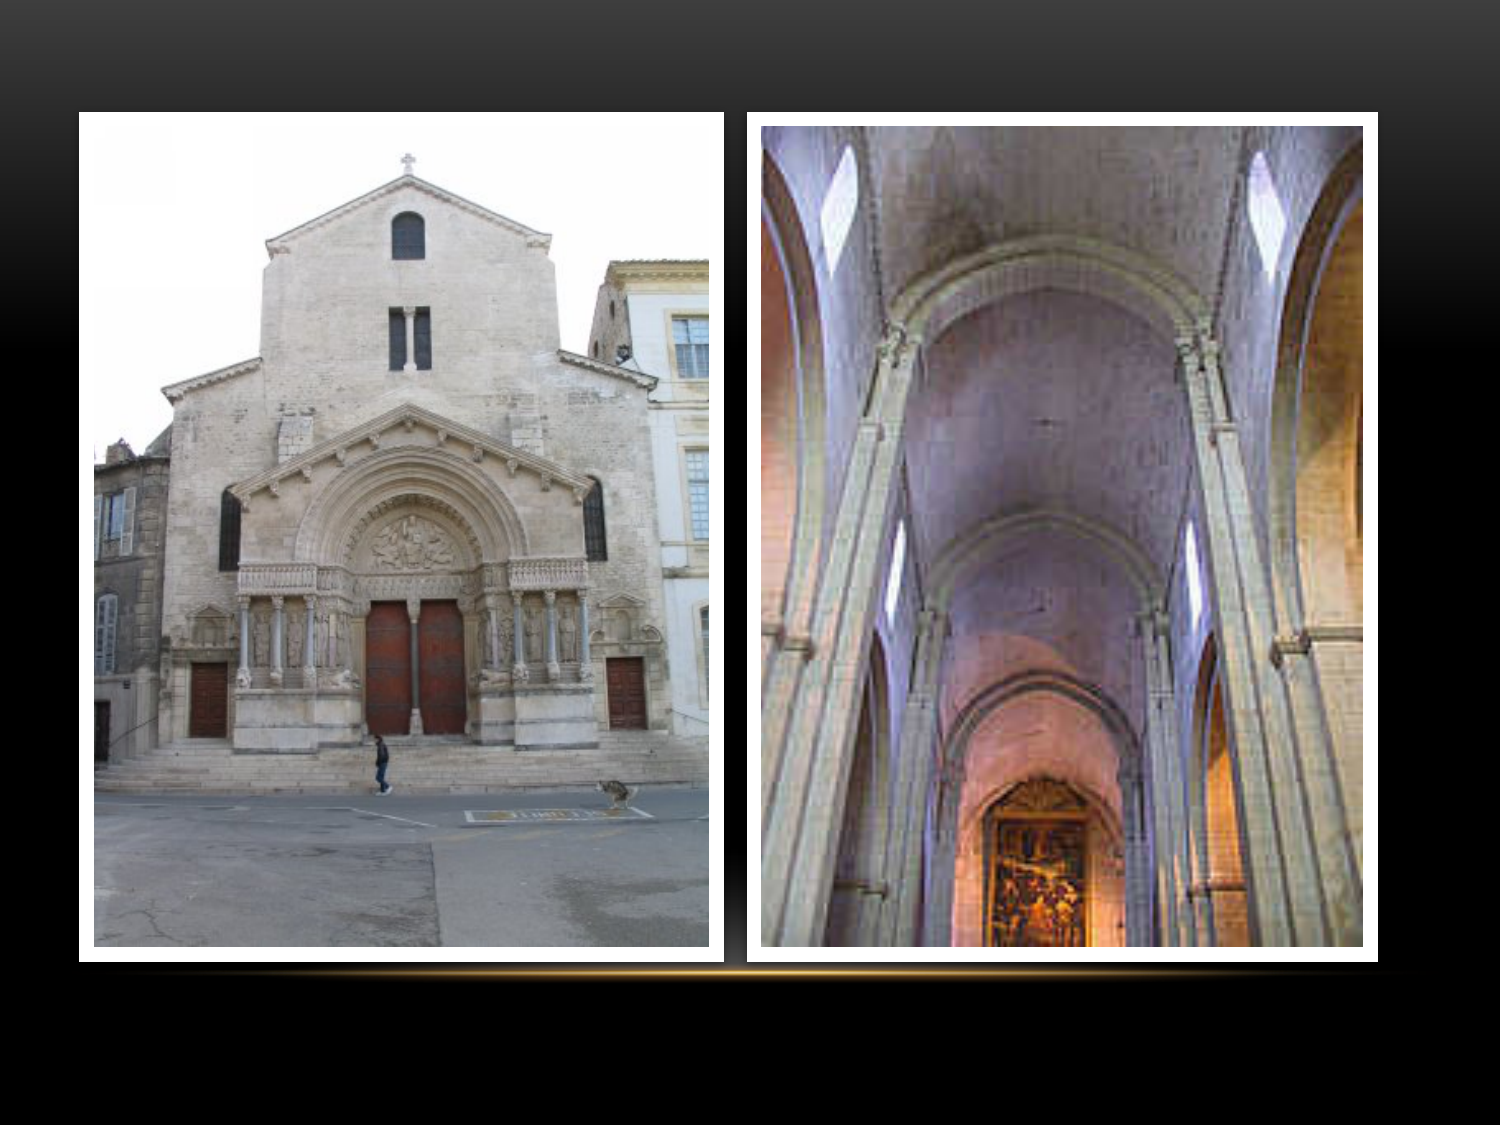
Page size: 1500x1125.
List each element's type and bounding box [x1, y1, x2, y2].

picture [0, 0, 1500, 1125]
list [760, 125, 1364, 948]
list [93, 125, 710, 948]
